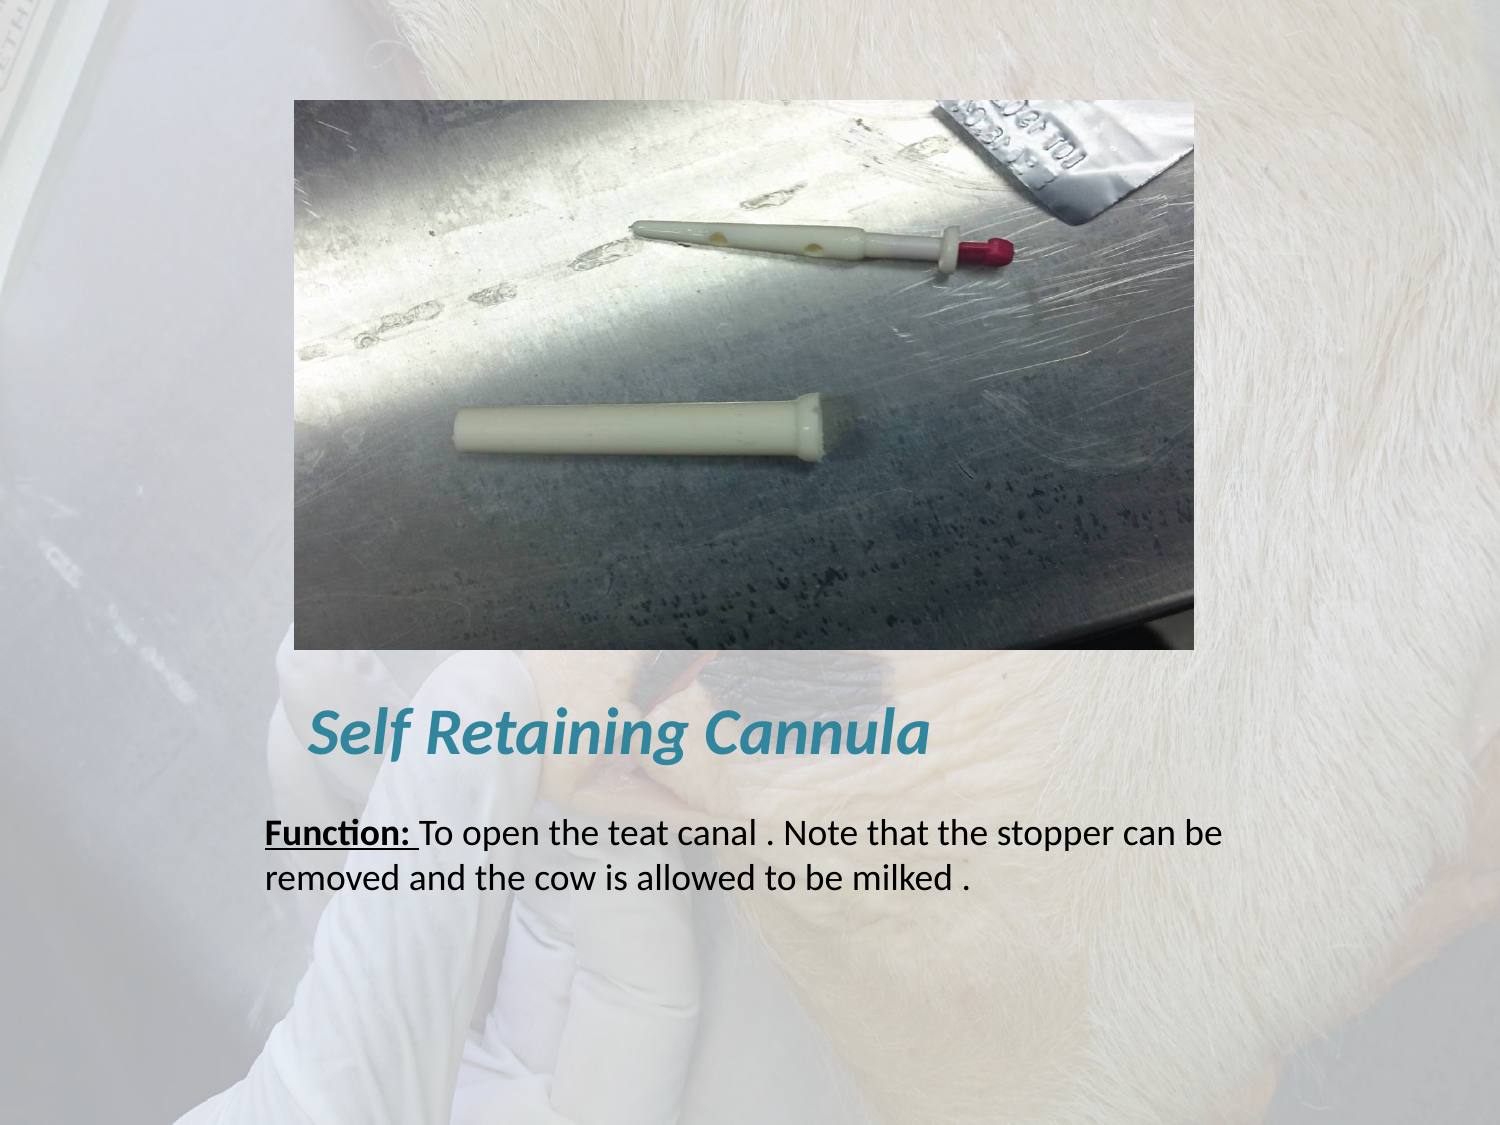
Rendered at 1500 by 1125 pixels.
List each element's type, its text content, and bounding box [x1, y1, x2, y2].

title Self Retaining Cannula [294, 675, 1194, 775]
picture [293, 100, 1195, 651]
list Function: To open the teat canal . Note that the stopper can be removed and the cow is allowed to be milked . [249, 800, 1288, 1013]
